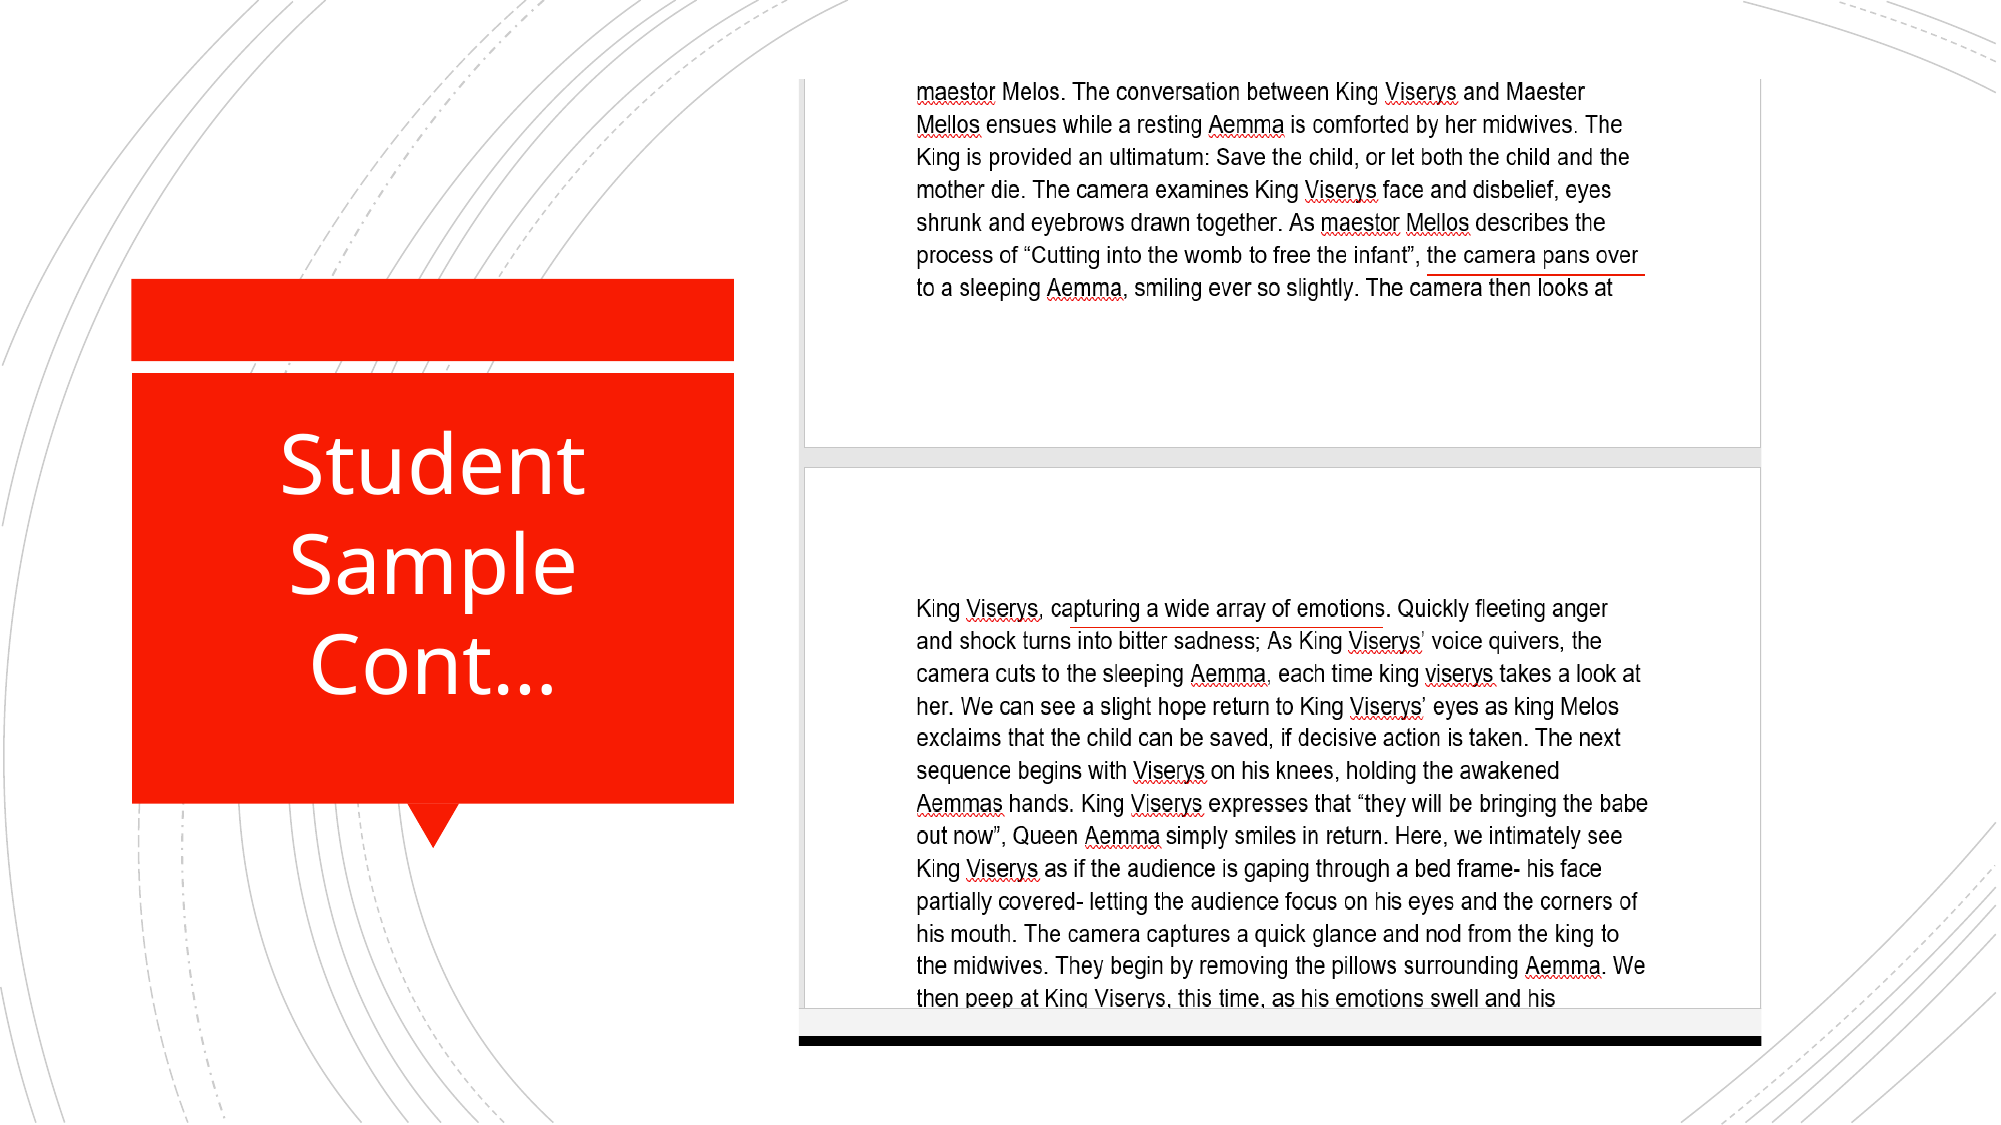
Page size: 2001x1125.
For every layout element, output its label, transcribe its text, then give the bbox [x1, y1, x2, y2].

text_box Student Sample Cont… [204, 403, 664, 719]
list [798, 78, 1762, 1046]
